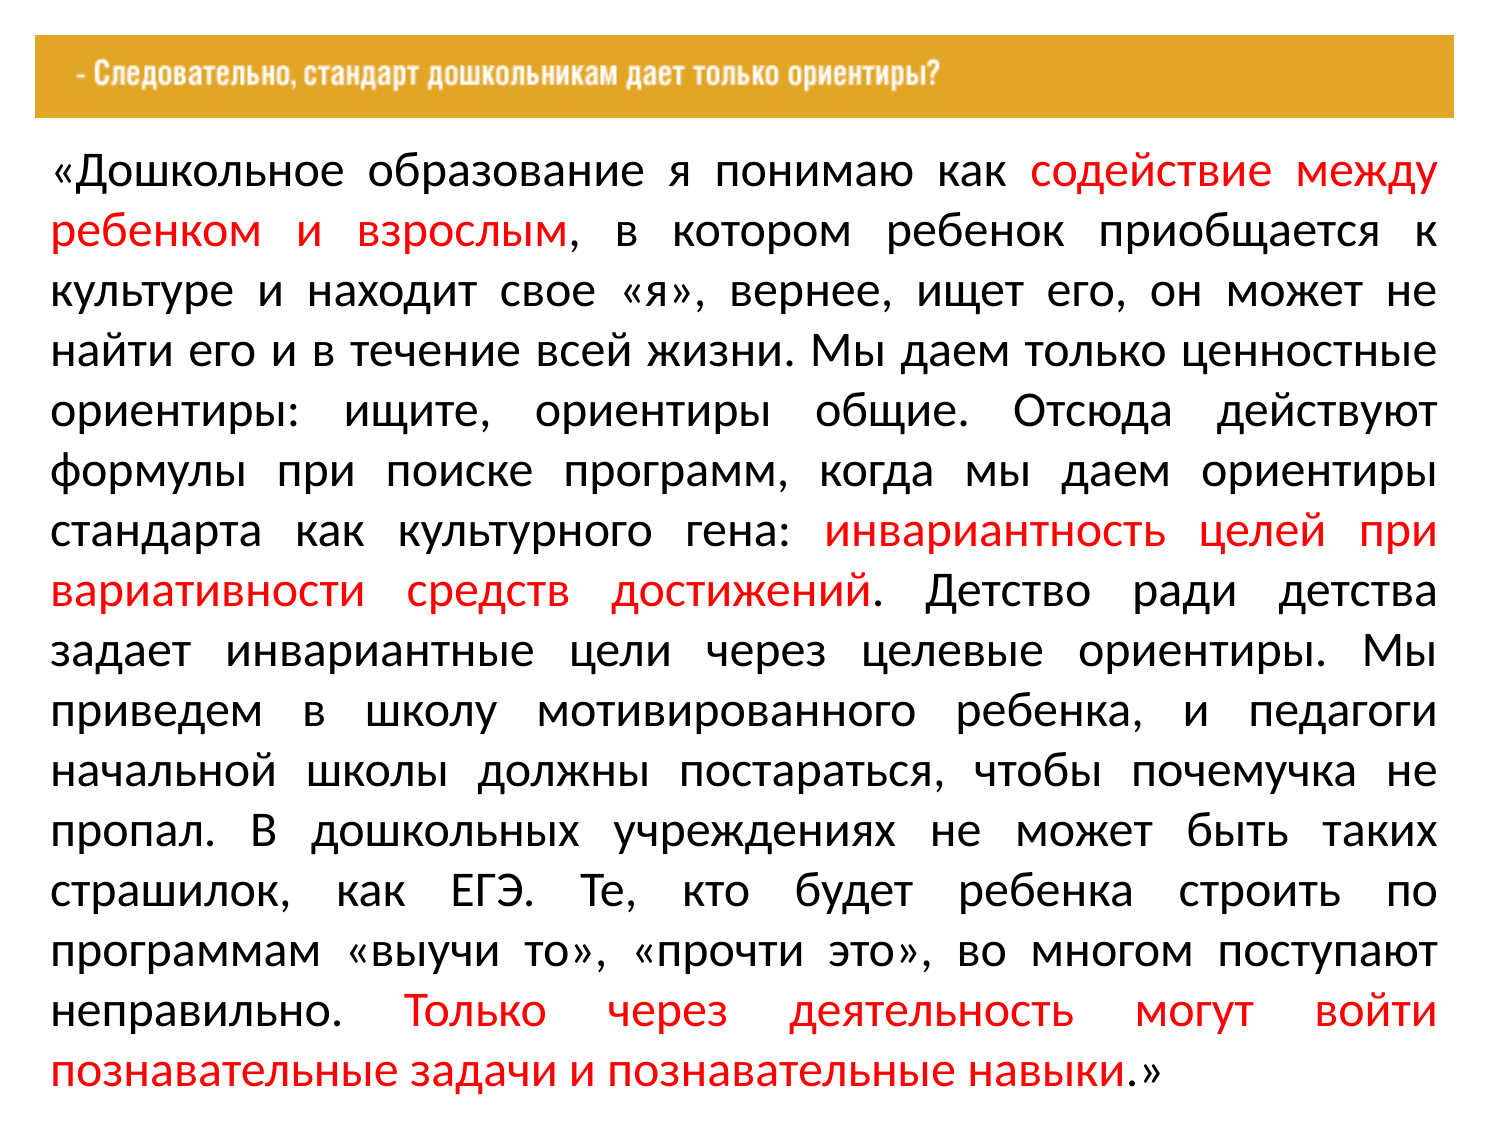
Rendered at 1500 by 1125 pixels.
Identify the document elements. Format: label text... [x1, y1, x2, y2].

picture [34, 34, 1454, 118]
text_box «Дошкольное образование я понимаю как содействие между ребенком и взрослым, в котором ребенок приобщается к культуре и находит свое «я», вернее, ищет его, он может не найти его и в течение всей жизни. Мы даем только ценностные ориентиры: ищите, ориентиры общие. Отсюда действуют формулы при поиске программ, когда мы даем ориентиры стандарта как культурного гена: инвариантность целей при вариативности средств достижений. Детство ради детства задает инвариантные цели через целевые ориентиры. Мы приведем в школу мотивированного ребенка, и педагоги начальной школы должны постараться, чтобы почемучка не пропал. В дошкольных учреждениях не может быть таких страшилок, как ЕГЭ. Те, кто будет ребенка строить по программам «выучи то», «прочти это», во многом поступают неправильно. Только через деятельность могут войти познавательные задачи и познавательные навыки.» [35, 128, 1454, 1104]
